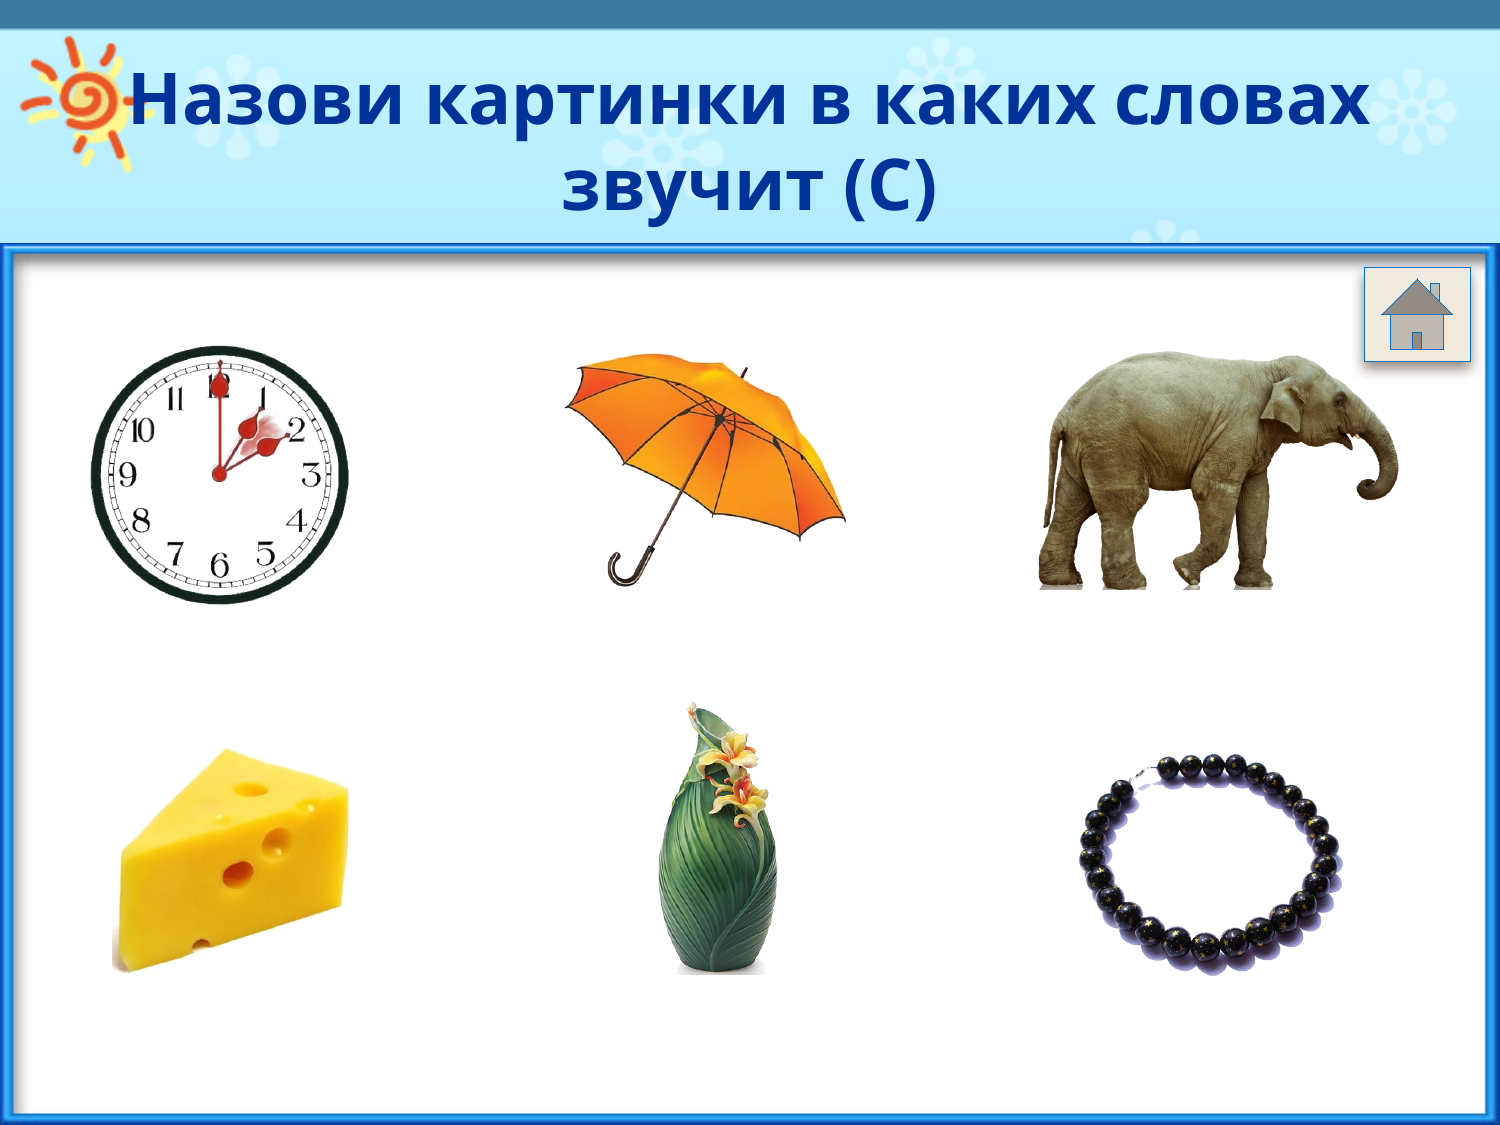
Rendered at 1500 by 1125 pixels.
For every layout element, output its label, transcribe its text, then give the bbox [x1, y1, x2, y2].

title Назови картинки в каких словах звучит (С) [75, 45, 1425, 233]
picture [0, 0, 1500, 1125]
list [111, 739, 349, 977]
